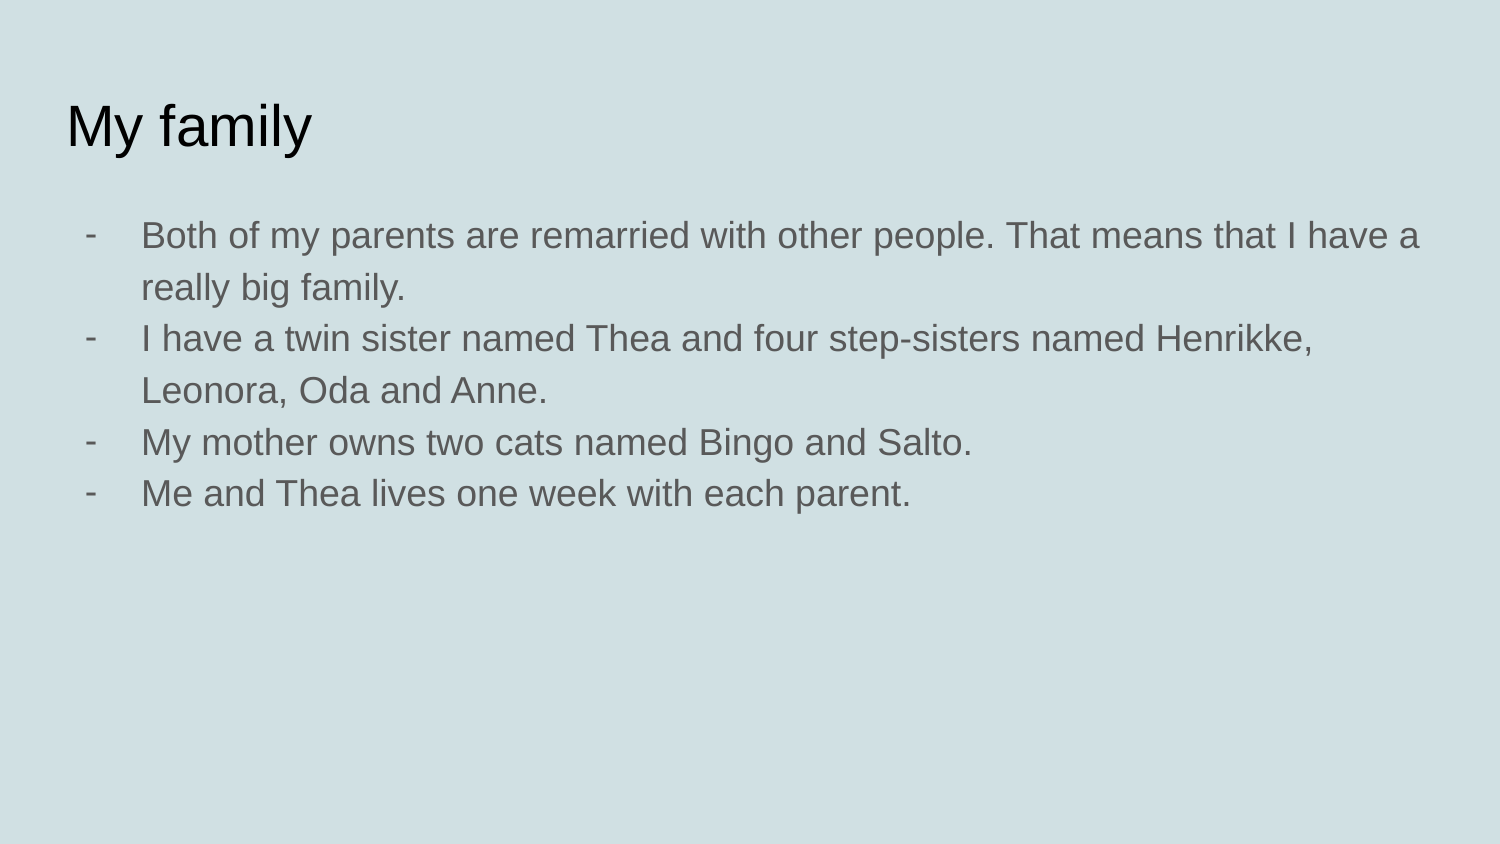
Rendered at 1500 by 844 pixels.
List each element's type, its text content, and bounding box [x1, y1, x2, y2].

title My family [51, 72, 1449, 167]
list Both of my parents are remarried with other people. That means that I have a really big family. I have a twin sister named Thea and four step-sisters named Henrikke, Leonora, Oda and Anne. My mother owns two cats named Bingo and Salto. Me and Thea lives one week with each parent. [51, 189, 1449, 750]
